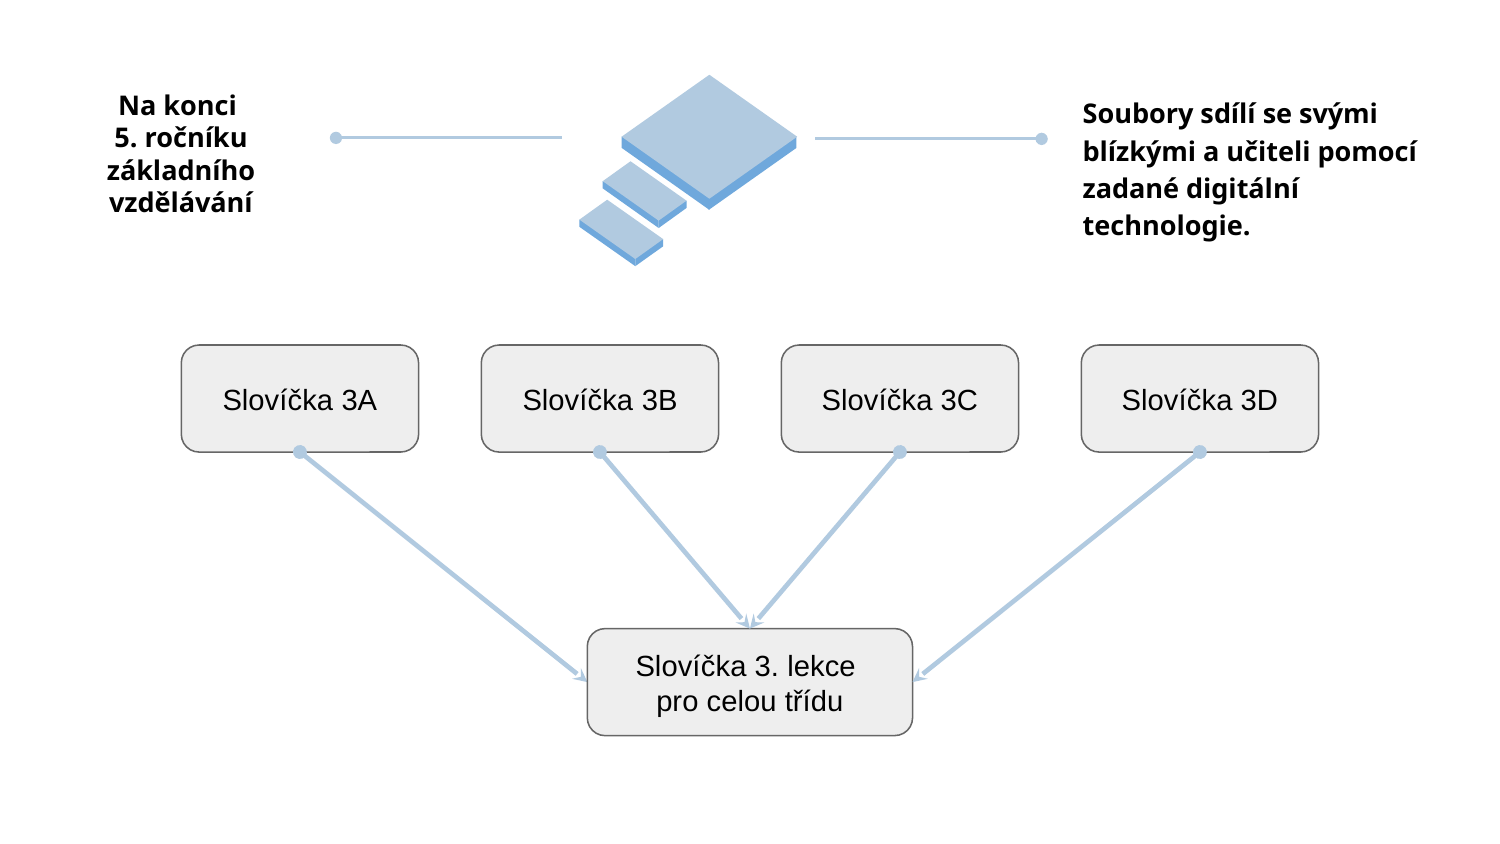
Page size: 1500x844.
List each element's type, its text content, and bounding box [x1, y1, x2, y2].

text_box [299, 451, 588, 683]
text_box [912, 451, 1201, 683]
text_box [749, 451, 901, 629]
text_box Slovíčka 3A [181, 345, 419, 453]
text_box Soubory sdílí se svými blízkými a učiteli pomocí zadané digitální technologie. [1067, 76, 1445, 201]
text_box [579, 74, 798, 267]
text_box Slovíčka 3D [1081, 345, 1319, 453]
text_box Slovíčka 3B [481, 345, 719, 453]
text_box Na konci 5. ročníku základního vzdělávání [67, 105, 295, 201]
text_box Slovíčka 3C [781, 345, 1019, 453]
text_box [599, 451, 748, 629]
text_box Slovíčka 3. lekce pro celou třídu [587, 631, 913, 736]
